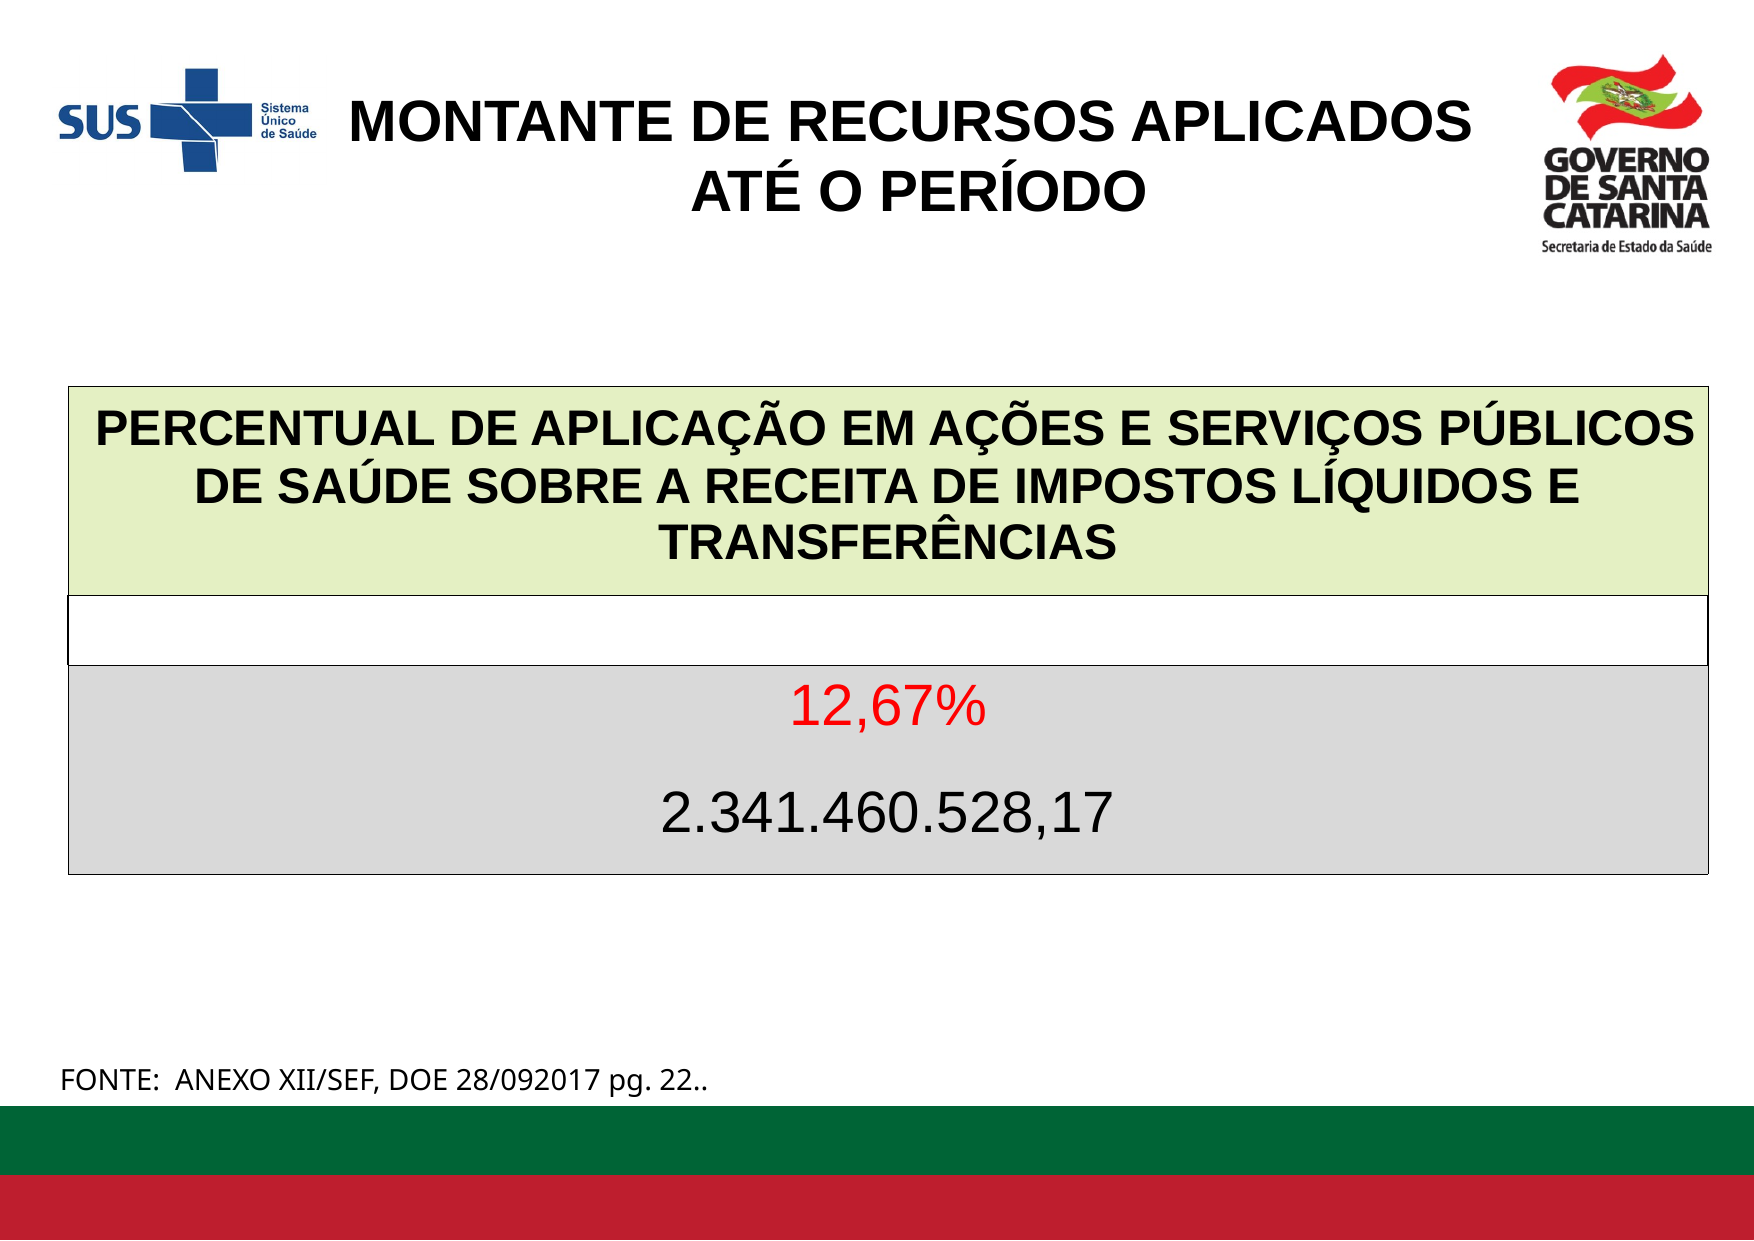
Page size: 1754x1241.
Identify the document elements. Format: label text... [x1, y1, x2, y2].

text_box [87, 31, 338, 275]
text_box MONTANTE DE RECURSOS APLICADOS ATÉ O PERÍODO [338, 31, 1500, 275]
text_box FONTE: ANEXO XII/SEF, DOE 28/092017 pg. 22.. [44, 1053, 818, 1147]
picture [52, 55, 87, 185]
table_cell [69, 596, 1707, 665]
picture [1538, 51, 1716, 256]
table_cell 12,67% 2.341.460.528,17 [69, 666, 1708, 874]
table_header PERCENTUAL DE APLICAÇÃO EM AÇÕES E SERVIÇOS PÚBLICOS DE SAÚDE SOBRE A RECEITA DE IMPOSTOS LÍQUIDOS E TRANSFERÊNCIAS [69, 387, 1708, 595]
